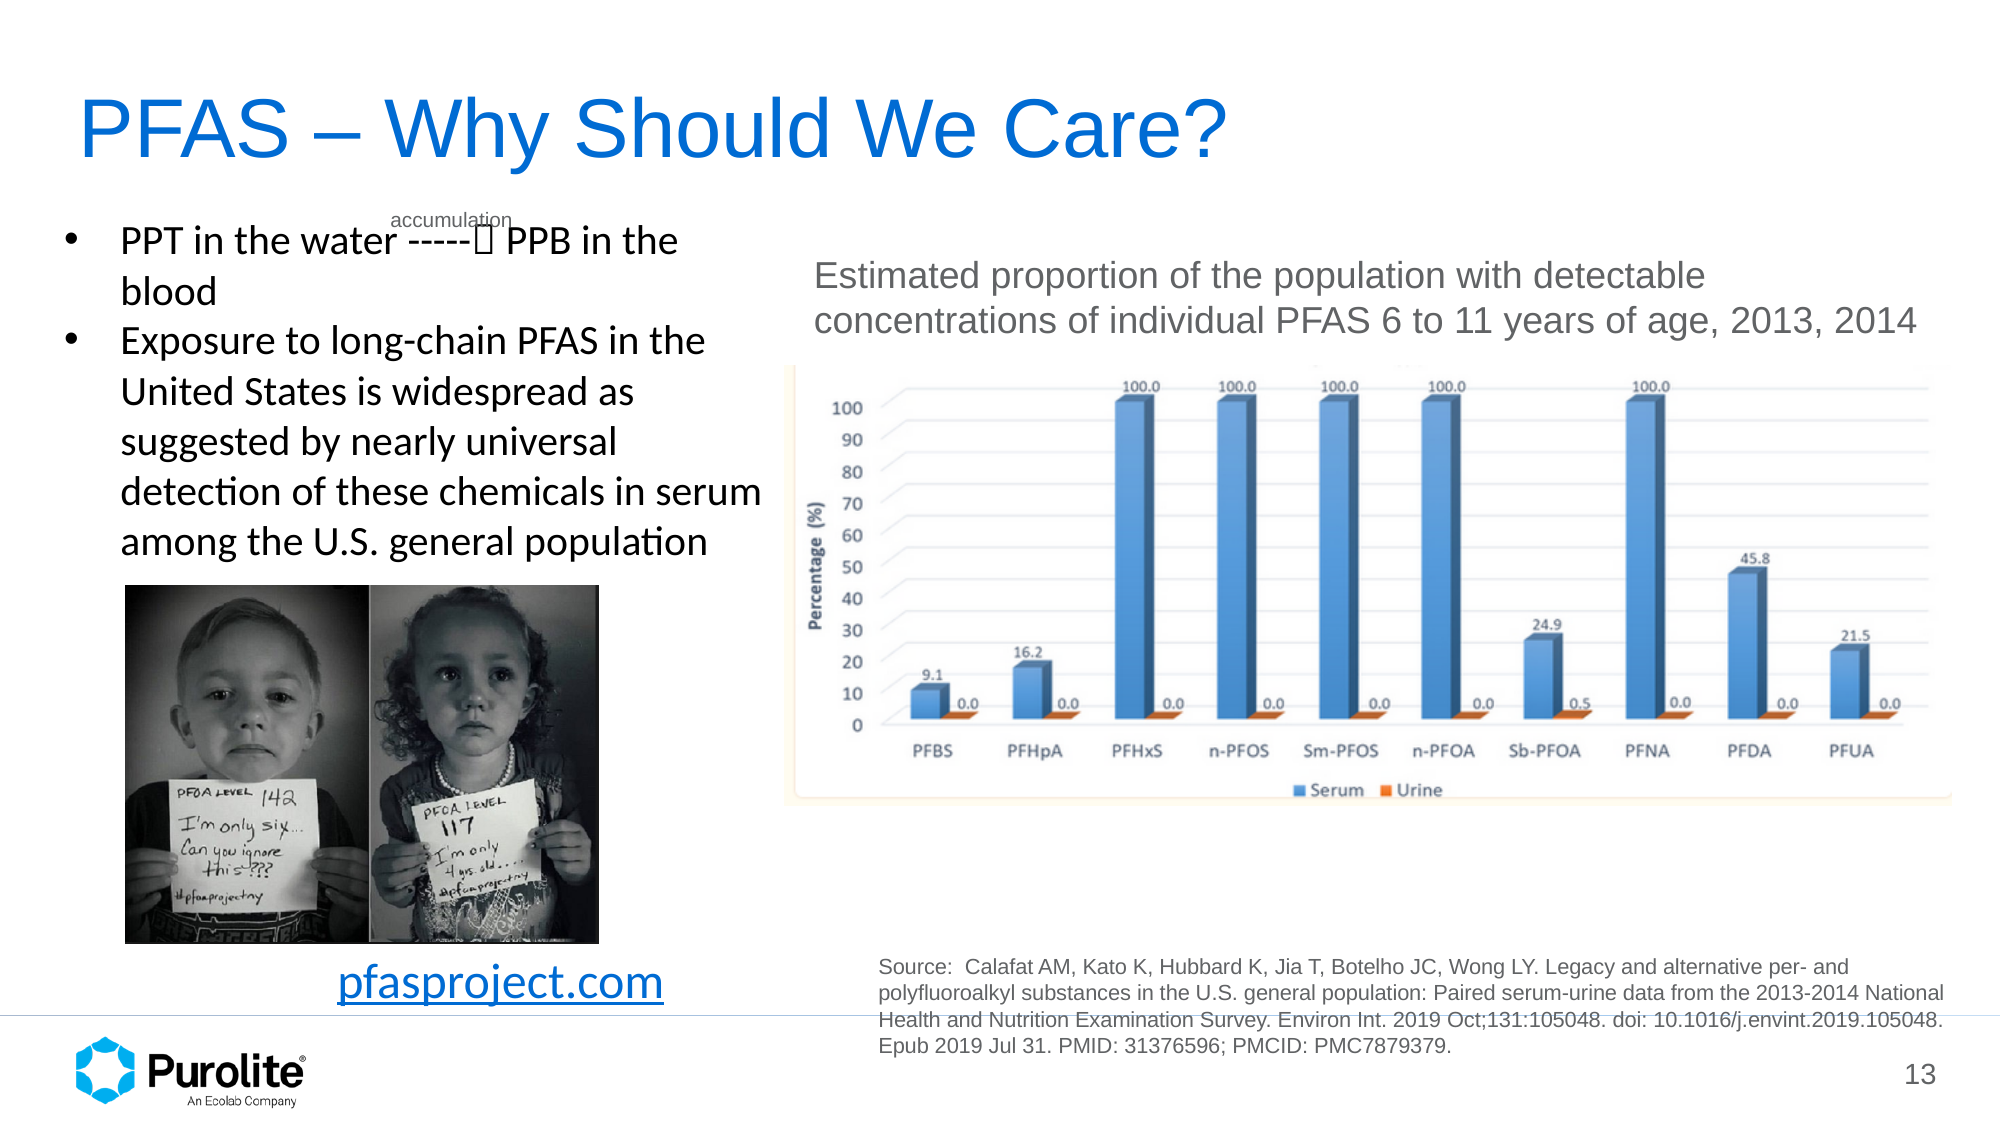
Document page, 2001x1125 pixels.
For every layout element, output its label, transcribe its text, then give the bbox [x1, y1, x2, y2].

text_box Source: Calafat AM, Kato K, Hubbard K, Jia T, Botelho JC, Wong LY. Legacy and alternative per- and polyfluoroalkyl substances in the U.S. general population: Paired serum-urine data from the 2013-2014 National Health and Nutrition Examination Survey. Environ Int. 2019 Oct;131:105048. doi: 10.1016/j.envint.2019.105048. Epub 2019 Jul 31. PMID: 31376596; PMCID: PMC7879379. [863, 945, 2000, 1125]
picture [125, 585, 599, 945]
text_box Estimated proportion of the population with detectable concentrations of individual PFAS 6 to 11 years of age, 2013, 2014 [799, 243, 1951, 348]
text_box accumulation [375, 199, 772, 239]
text_box PPT in the water ----- PPB in the blood Exposure to long-chain PFAS in the United States is widespread as suggested by nearly universal detection of these chemicals in serum among the U.S. general population [49, 205, 784, 481]
text_box pfasproject.com [322, 940, 864, 1016]
picture [55, 1018, 326, 1125]
title PFAS – Why Should We Care? [71, 59, 1927, 196]
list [784, 365, 1952, 806]
